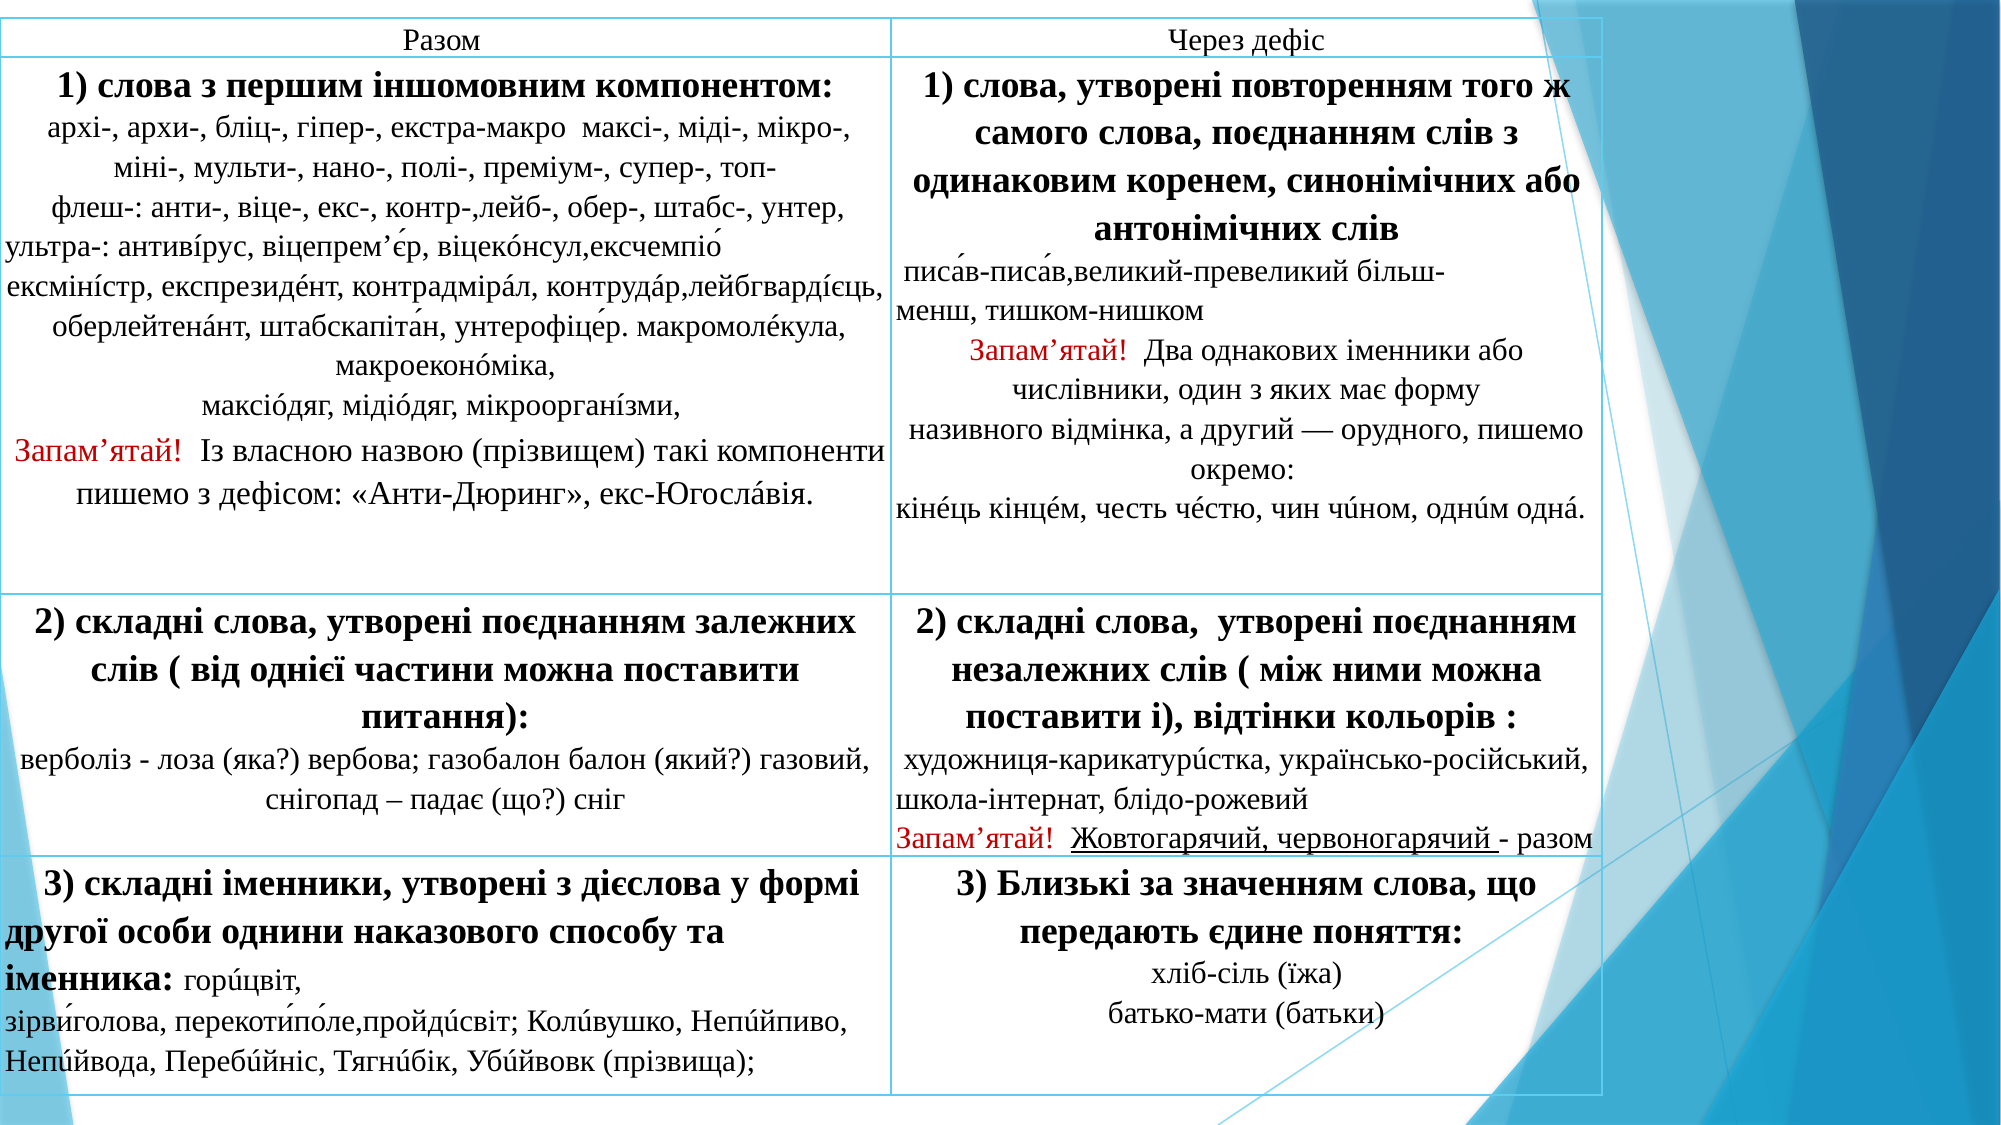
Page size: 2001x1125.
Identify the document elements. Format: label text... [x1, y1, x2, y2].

table_cell 3) Близькі за значенням слова, що передають єдине поняття: хліб-сіль (їжа) батько-мати (батьки) [892, 857, 1601, 1094]
table_header Разом [1, 19, 890, 56]
table_cell 2) складні слова, утворені поєднанням незалежних слів ( між ними можна поставити і), відтінки кольорів : художниця-карикатурúстка, українсько-російський, школа-інтернат, блідо-рожевий Запам’ятай! Жовтогарячий, червоногарячий - разом [892, 595, 1601, 855]
table_cell 3) складні іменники, утворені з дієслова у формі другої особи однини наказового способу та іменника: горúцвіт, зірви́голова, перекоти́по́ле,пройдúсвіт; Колúвушко, Непúйпиво, Непúйвода, Перебúйніс, Тягнúбік, Убúйвовк (прізвища); [1, 857, 890, 1094]
table_cell 1) слова, утворені повторенням того ж самого слова, поєднанням слів з одинаковим коренем, синонімічних або антонімічних слів писа́в-писа́в,великий-превеликий більш- менш, тишком-нишком Запам’ятай! Два однакових іменники або числівники, один з яких має форму називного відмінка, а другий — орудного, пишемо окремо: кінéць кінцéм, честь чéстю, чин чúном, однúм однá. [892, 58, 1601, 593]
table_cell 2) складні слова, утворені поєднанням залежних слів ( від однієї частини можна поставити питання): верболіз - лоза (яка?) вербова; газобалон балон (який?) газовий, снігопад – падає (що?) сніг [1, 595, 890, 855]
table_cell 1) слова з першим іншомовним компонентом: архі-, архи-, бліц-, гіпер-, екстра-макро максі-, міді-, мікро-, міні-, мульти-, нано-, полі-, преміум-, супер-, топ- флеш-: анти-, віце-, екс-, контр-,лейб-, обер-, штабс-, унтер, ультра-: антивíрус, віцепрем’є́р, віцекóнсул,ексчемпіо́ ексмінíстр, експрезидéнт, контрадмірáл, контрудáр,лейбгвардíєць, оберлейтенáнт, штабскапіта́н, унтерофіце́р. макромолéкула, макроеконóміка, максіóдяг, мідіóдяг, мікроорганíзми, Запам’ятай! Із власною назвою (прізвищем) такі компоненти пишемо з дефісом: «Анти-Дюринг», екс-Югослáвія. [1, 58, 890, 593]
table_header Через дефіс [892, 19, 1601, 56]
